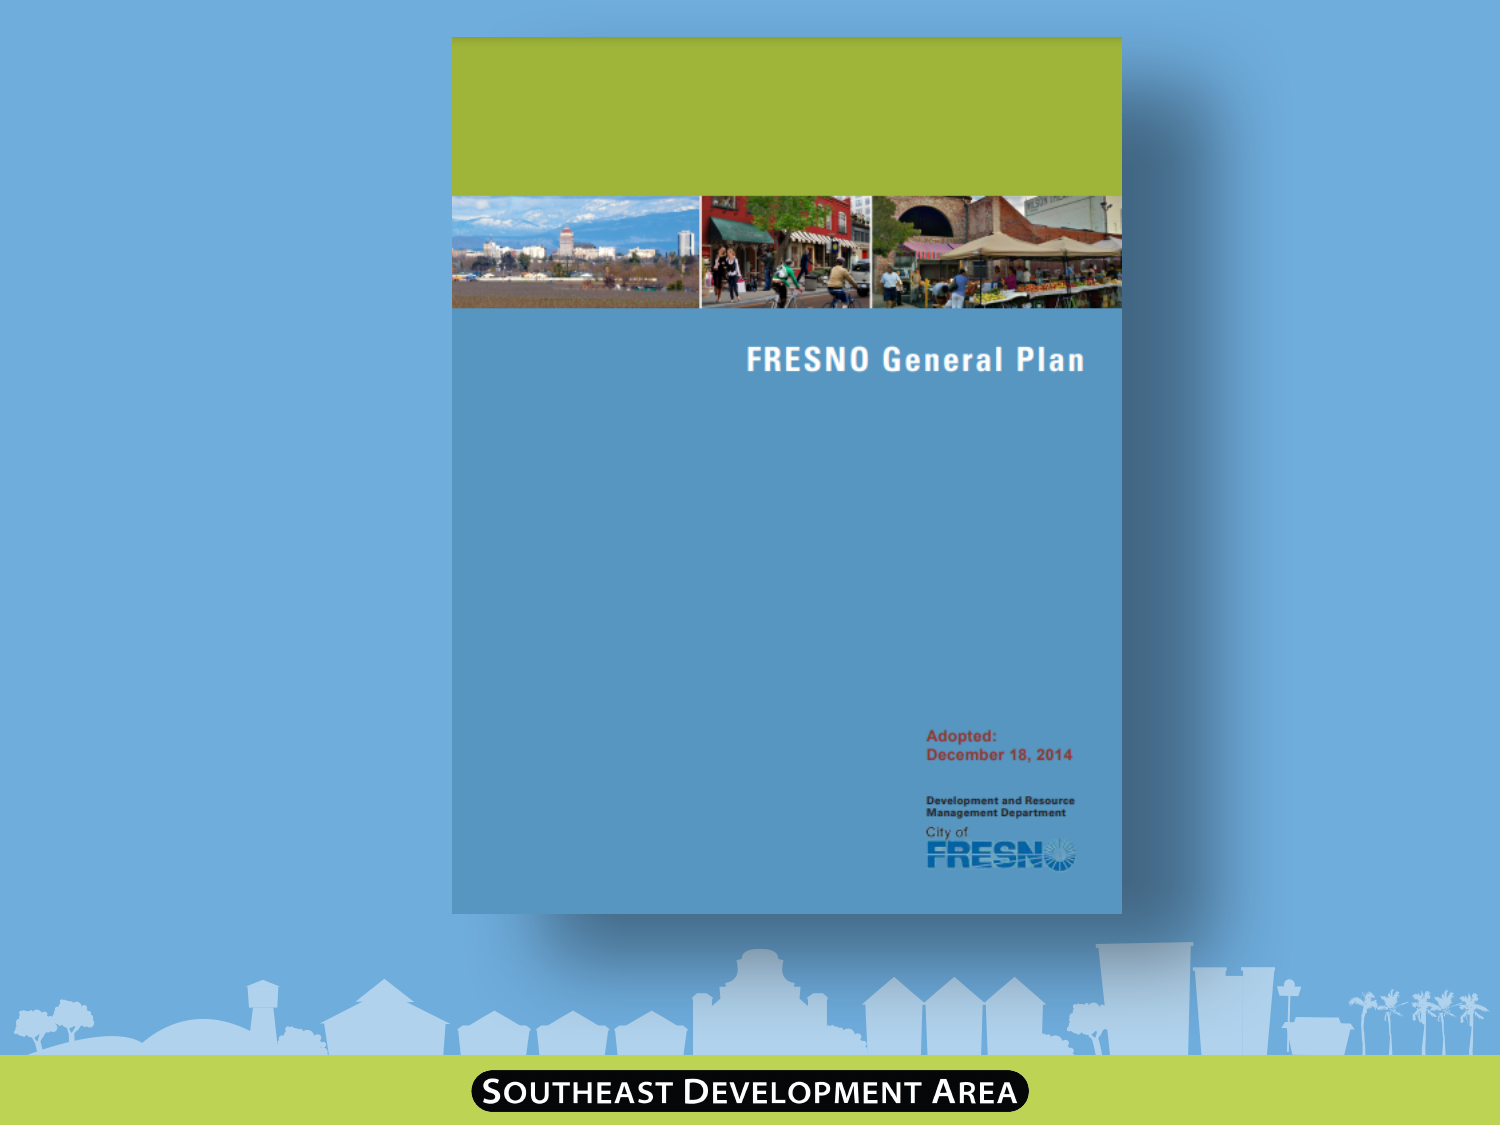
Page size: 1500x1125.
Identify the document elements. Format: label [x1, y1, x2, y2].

picture [471, 1070, 1029, 1112]
picture [14, 942, 1490, 1055]
picture [452, 37, 1123, 914]
